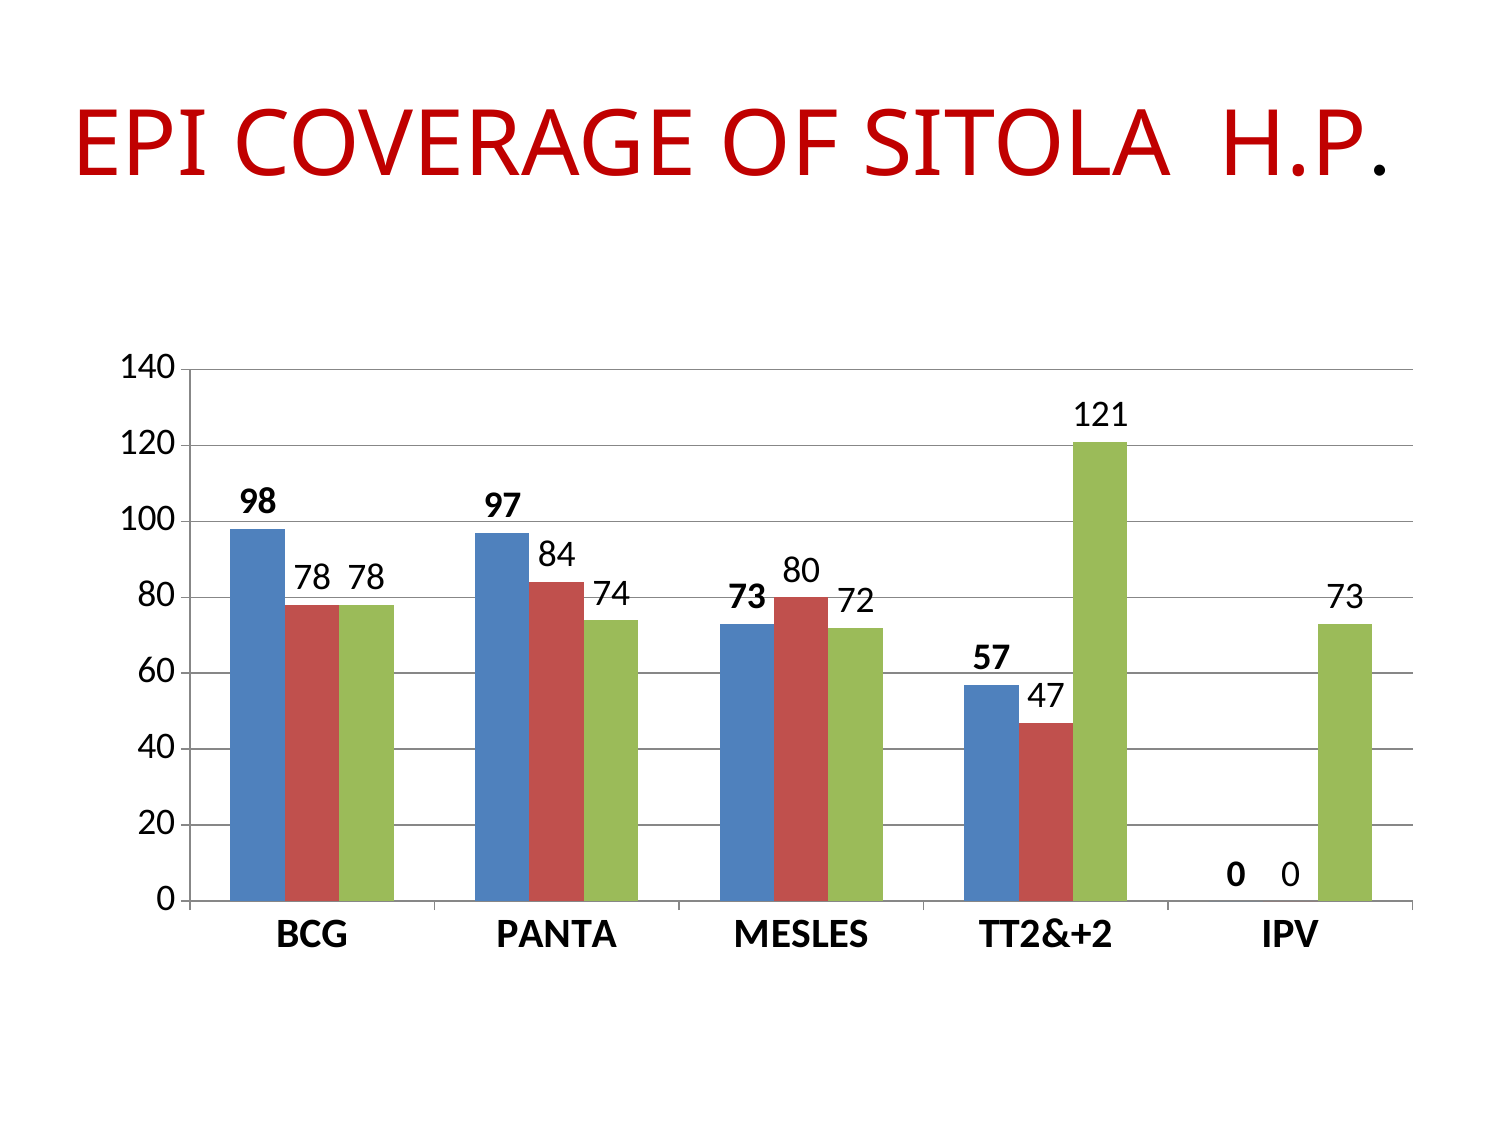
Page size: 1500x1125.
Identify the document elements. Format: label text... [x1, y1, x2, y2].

title EPI COVERAGE OF SITOLA H.P. [0, 45, 1463, 233]
chart [74, 262, 1426, 1006]
